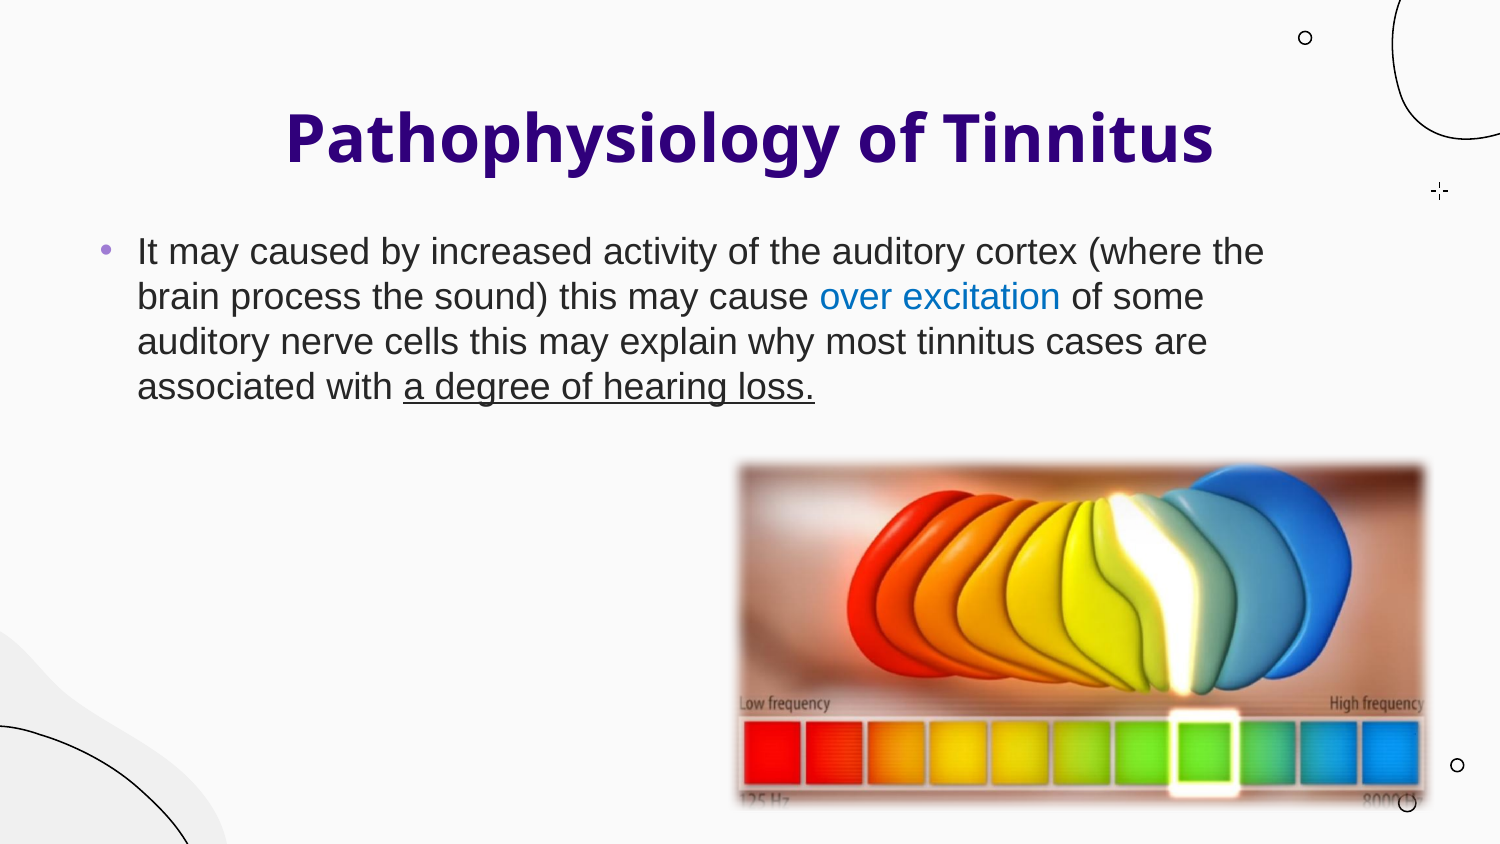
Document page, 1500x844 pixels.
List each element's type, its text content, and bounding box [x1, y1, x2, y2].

text_box It may caused by increased activity of the auditory cortex (where the brain process the sound) this may cause over excitation of some auditory nerve cells this may explain why most tinnitus cases are associated with a degree of hearing loss. [84, 219, 1319, 466]
picture [728, 454, 1434, 812]
title Pathophysiology of Tinnitus [112, 88, 1388, 183]
